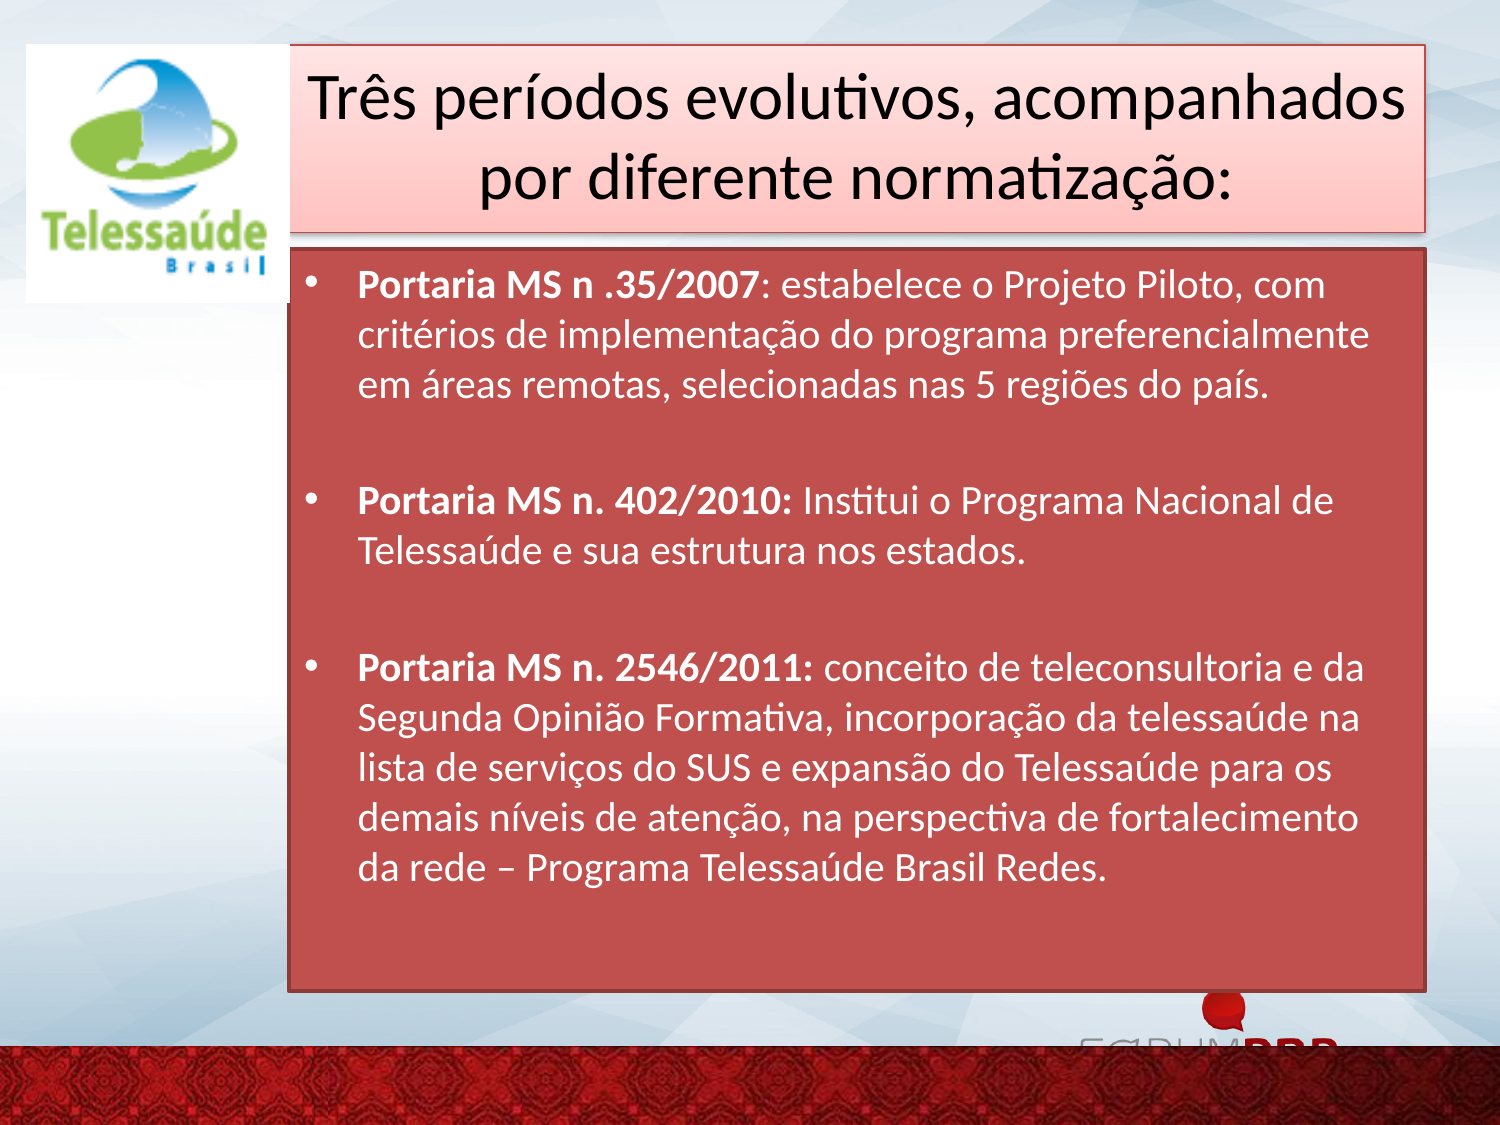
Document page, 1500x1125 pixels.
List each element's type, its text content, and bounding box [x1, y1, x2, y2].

list Portaria MS n .35/2007: estabelece o Projeto Piloto, com critérios de implementação do programa preferencialmente em áreas remotas, selecionadas nas 5 regiões do país. Portaria MS n. 402/2010: Institui o Programa Nacional de Telessaúde e sua estrutura nos estados. Portaria MS n. 2546/2011: conceito de teleconsultoria e da Segunda Opinião Formativa, incorporação da telessaúde na lista de serviços do SUS e expansão do Telessaúde para os demais níveis de atenção, na perspectiva de fortalecimento da rede – Programa Telessaúde Brasil Redes. [287, 247, 1427, 993]
picture [0, 0, 1500, 1125]
title Três períodos evolutivos, acompanhados por diferente normatização: [290, 44, 1426, 233]
